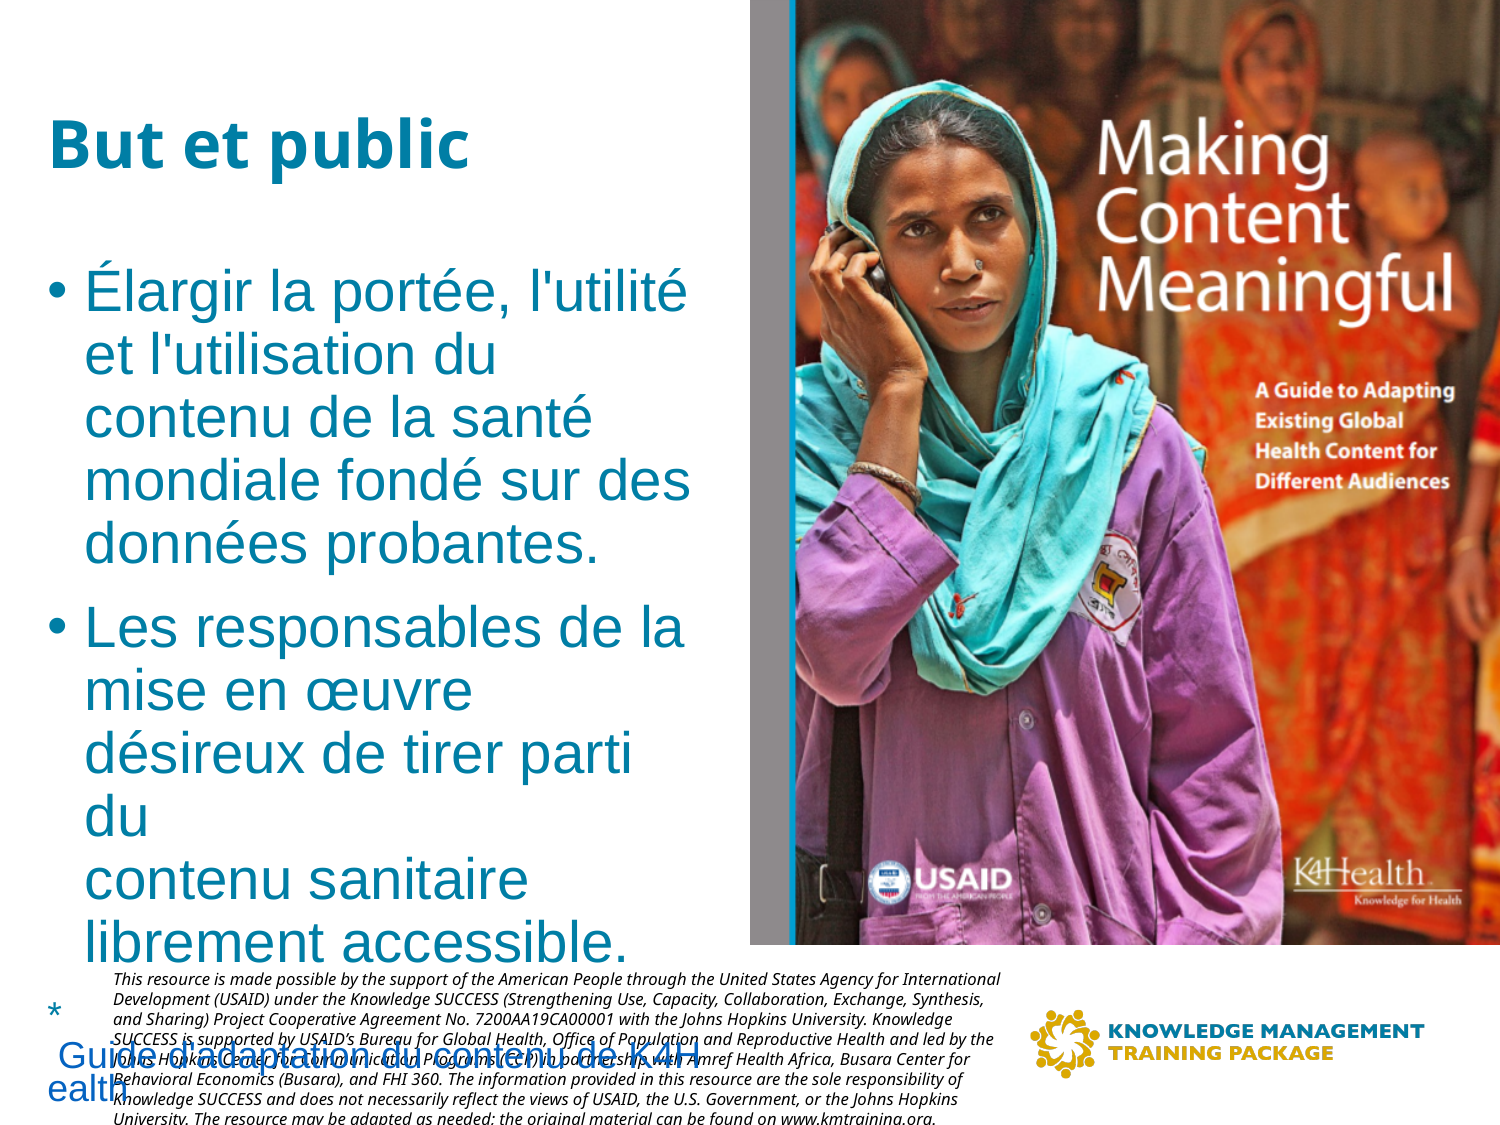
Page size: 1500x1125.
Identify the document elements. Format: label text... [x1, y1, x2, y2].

list Élargir la portée, l'utilité et l'utilisation du contenu de la santé mondiale fondé sur des données probantes. Les responsables de la mise en œuvre désireux de tirer parti du contenu sanitaire librement accessible. * Guide d'adaptation du contenu de K4Health [32, 254, 721, 945]
picture [796, 0, 1500, 945]
picture [749, 0, 789, 945]
title But et public [32, 37, 749, 256]
picture [1006, 988, 1458, 1096]
